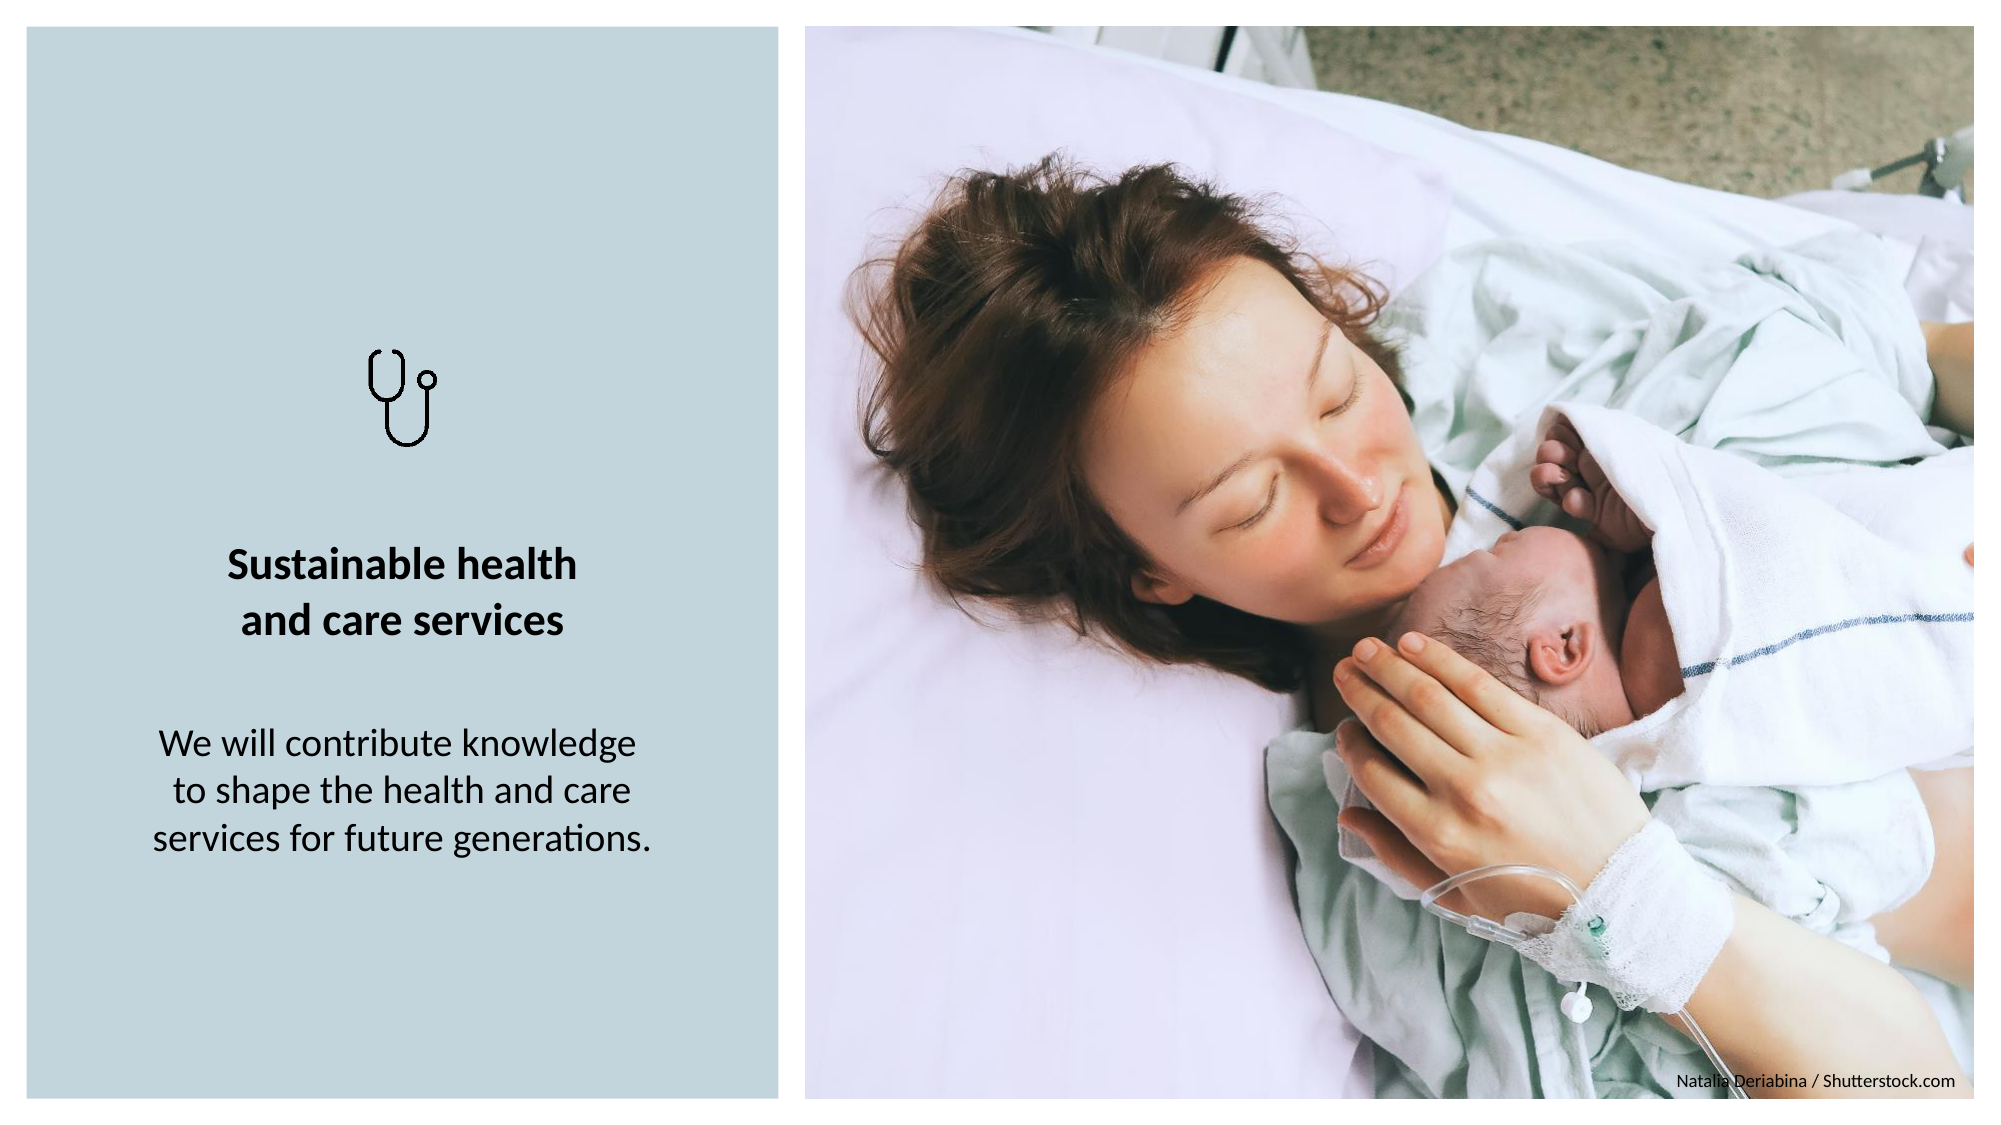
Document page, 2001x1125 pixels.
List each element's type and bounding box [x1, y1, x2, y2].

picture [805, 26, 1974, 1099]
picture [342, 337, 463, 459]
